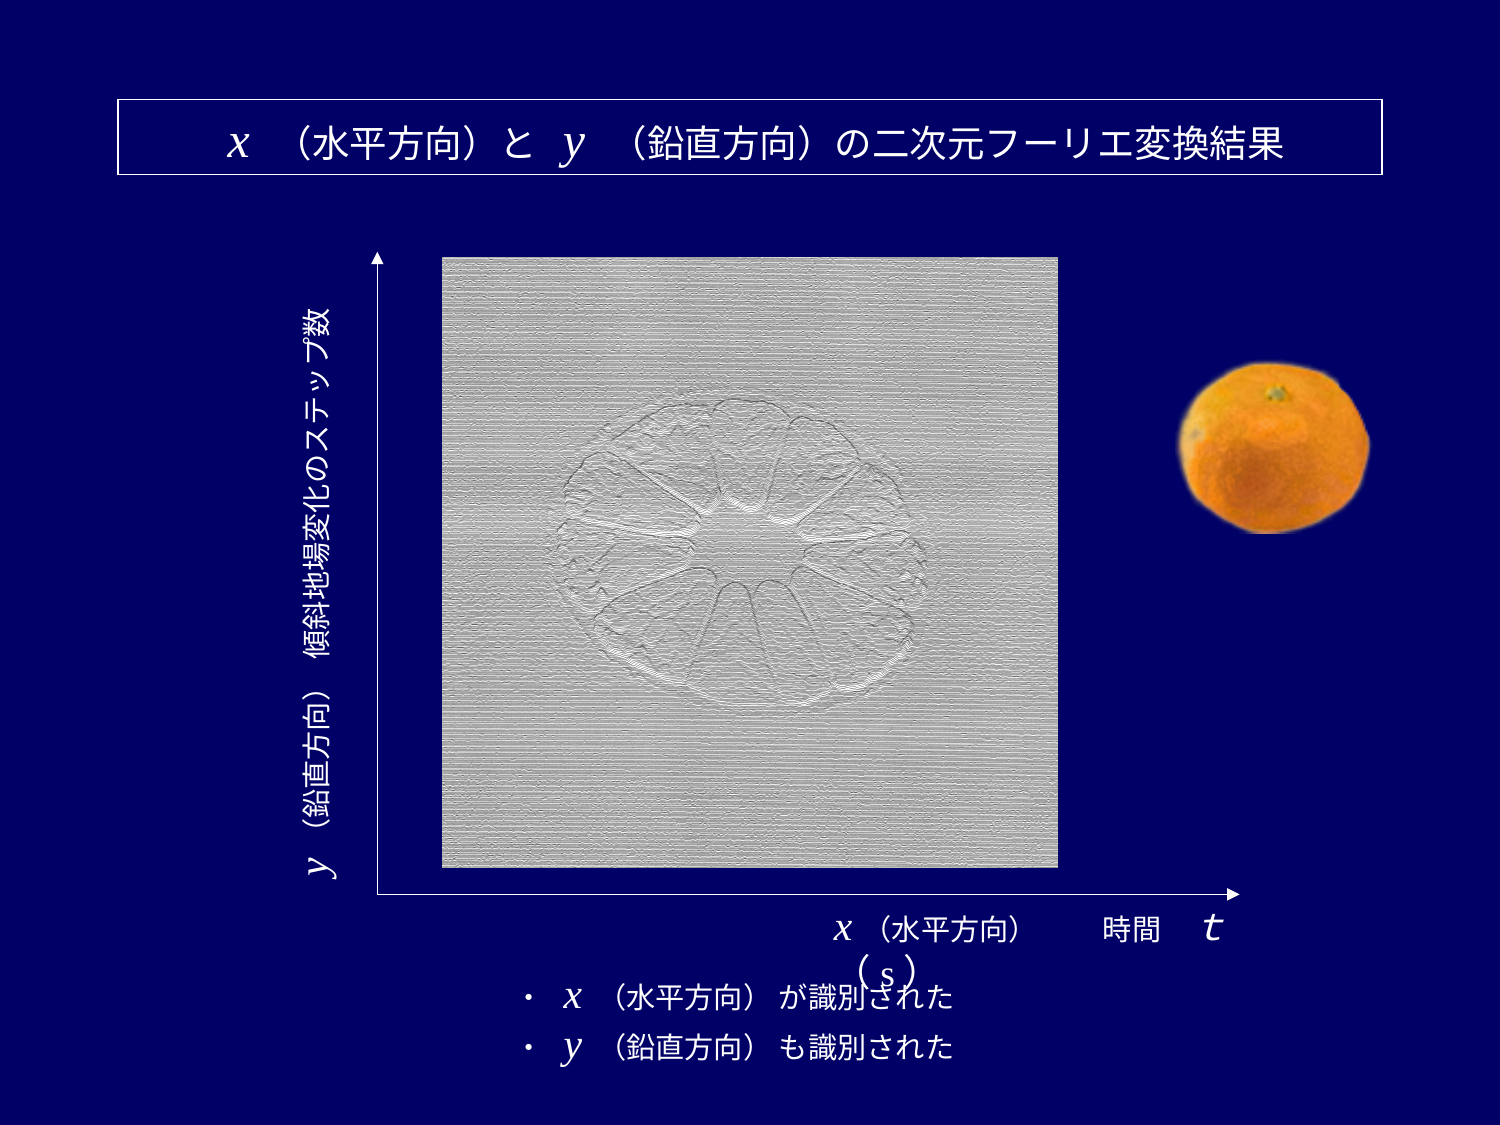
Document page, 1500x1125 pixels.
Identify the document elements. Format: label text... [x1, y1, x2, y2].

picture [441, 257, 1059, 868]
text_box x（水平方向） 時間 ｔ （s） [819, 891, 1319, 1001]
text_box y（鉛直方向） 傾斜地場変化のステップ数 [278, 216, 344, 892]
text_box ・ x （水平方向） が識別された ・ y （鉛直方向） も識別された [499, 959, 1054, 1075]
picture [1174, 288, 1500, 534]
text_box x （水平方向）と y （鉛直方向）の二次元フーリエ変換結果 [117, 99, 1382, 175]
